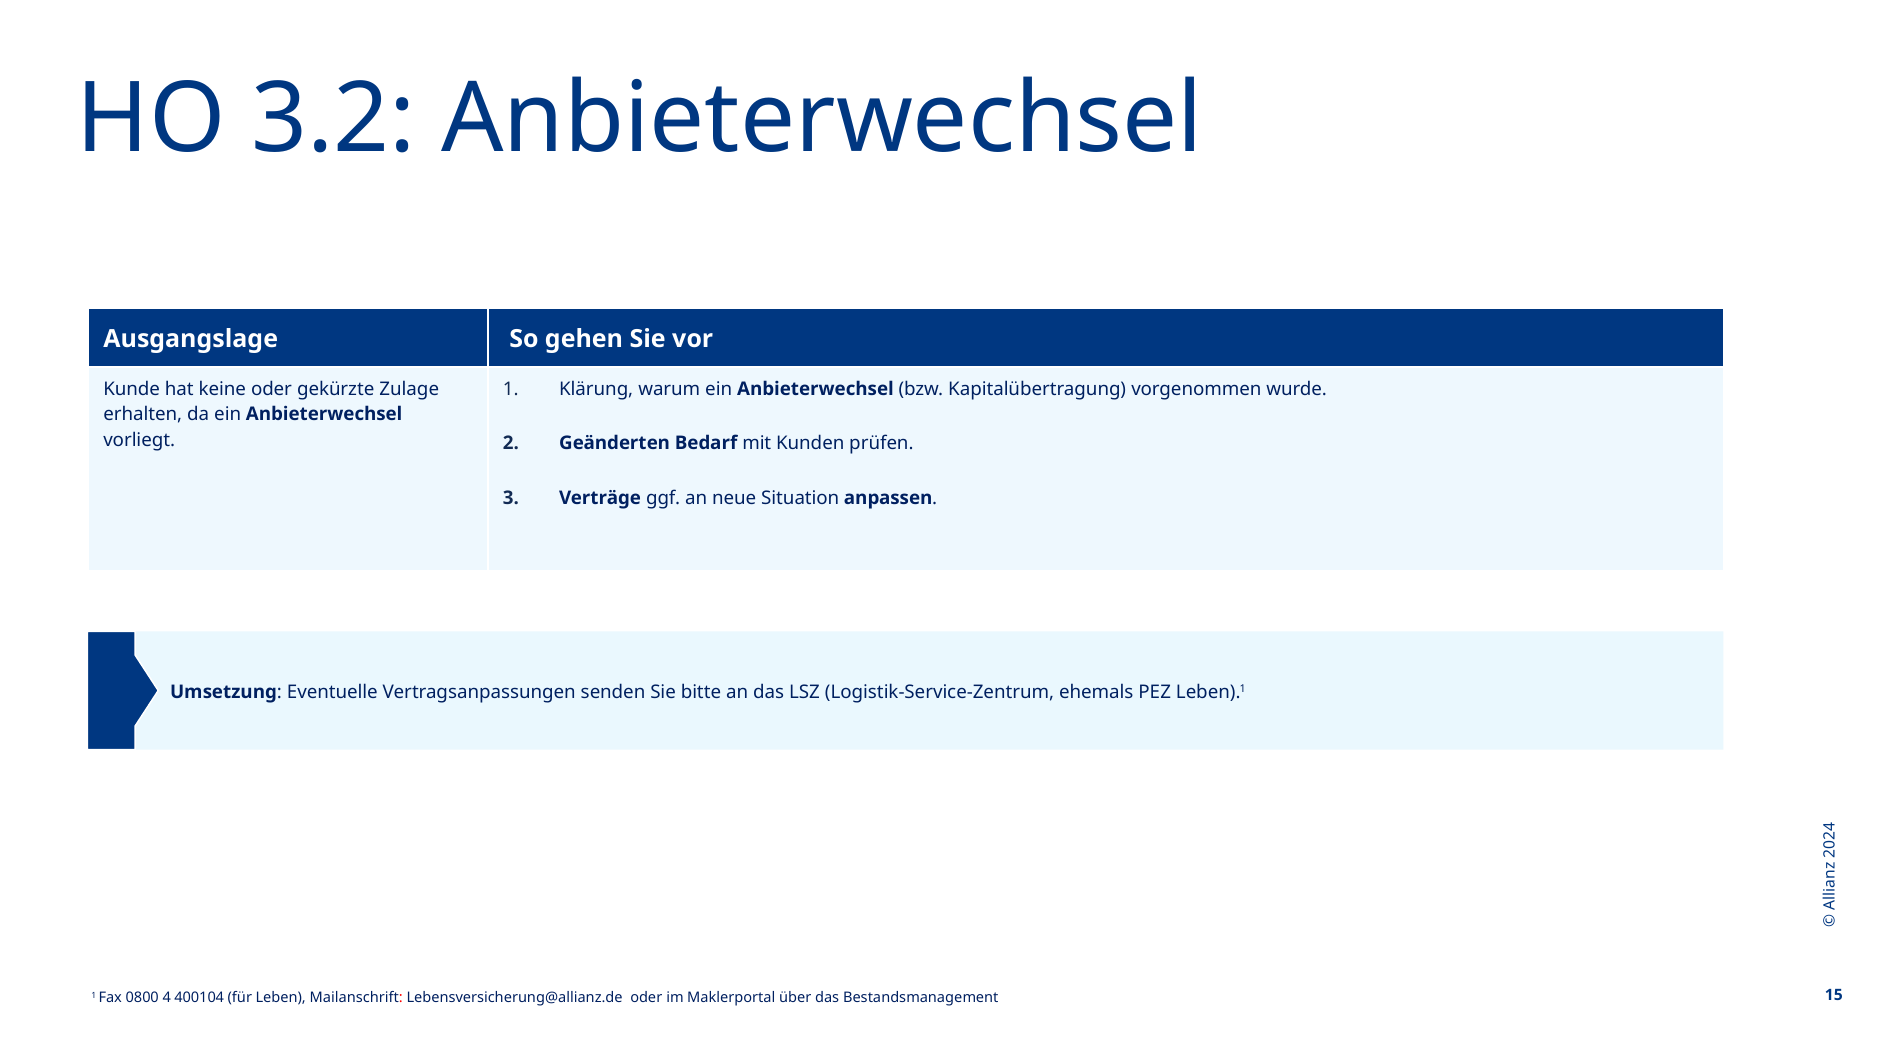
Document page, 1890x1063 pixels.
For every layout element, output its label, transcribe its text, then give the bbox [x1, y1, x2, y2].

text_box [87, 631, 1724, 750]
text_box HO 3.2: Anbieterwechsel [76, 76, 1778, 190]
table_header So gehen Sie vor [489, 309, 1723, 366]
text_box 1 Fax 0800 4 400104 (für Leben), Mailanschrift: Lebensversicherung@allianz.de oder im Maklerportal über das Bestandsmanagement [76, 980, 1441, 1014]
slide_number 15 [1812, 927, 1890, 1063]
table_cell Klärung, warum ein Anbieterwechsel (bzw. Kapitalübertragung) vorgenommen wurde. Geänderten Bedarf mit Kunden prüfen. Verträge ggf. an neue Situation anpassen. [489, 368, 1723, 570]
slide_number © Allianz 2024 [1812, 372, 1890, 927]
table_cell Kunde hat keine oder gekürzte Zulage erhalten, da ein Anbieterwechsel vorliegt. [89, 368, 487, 570]
table_header Ausgangslage [89, 309, 487, 366]
